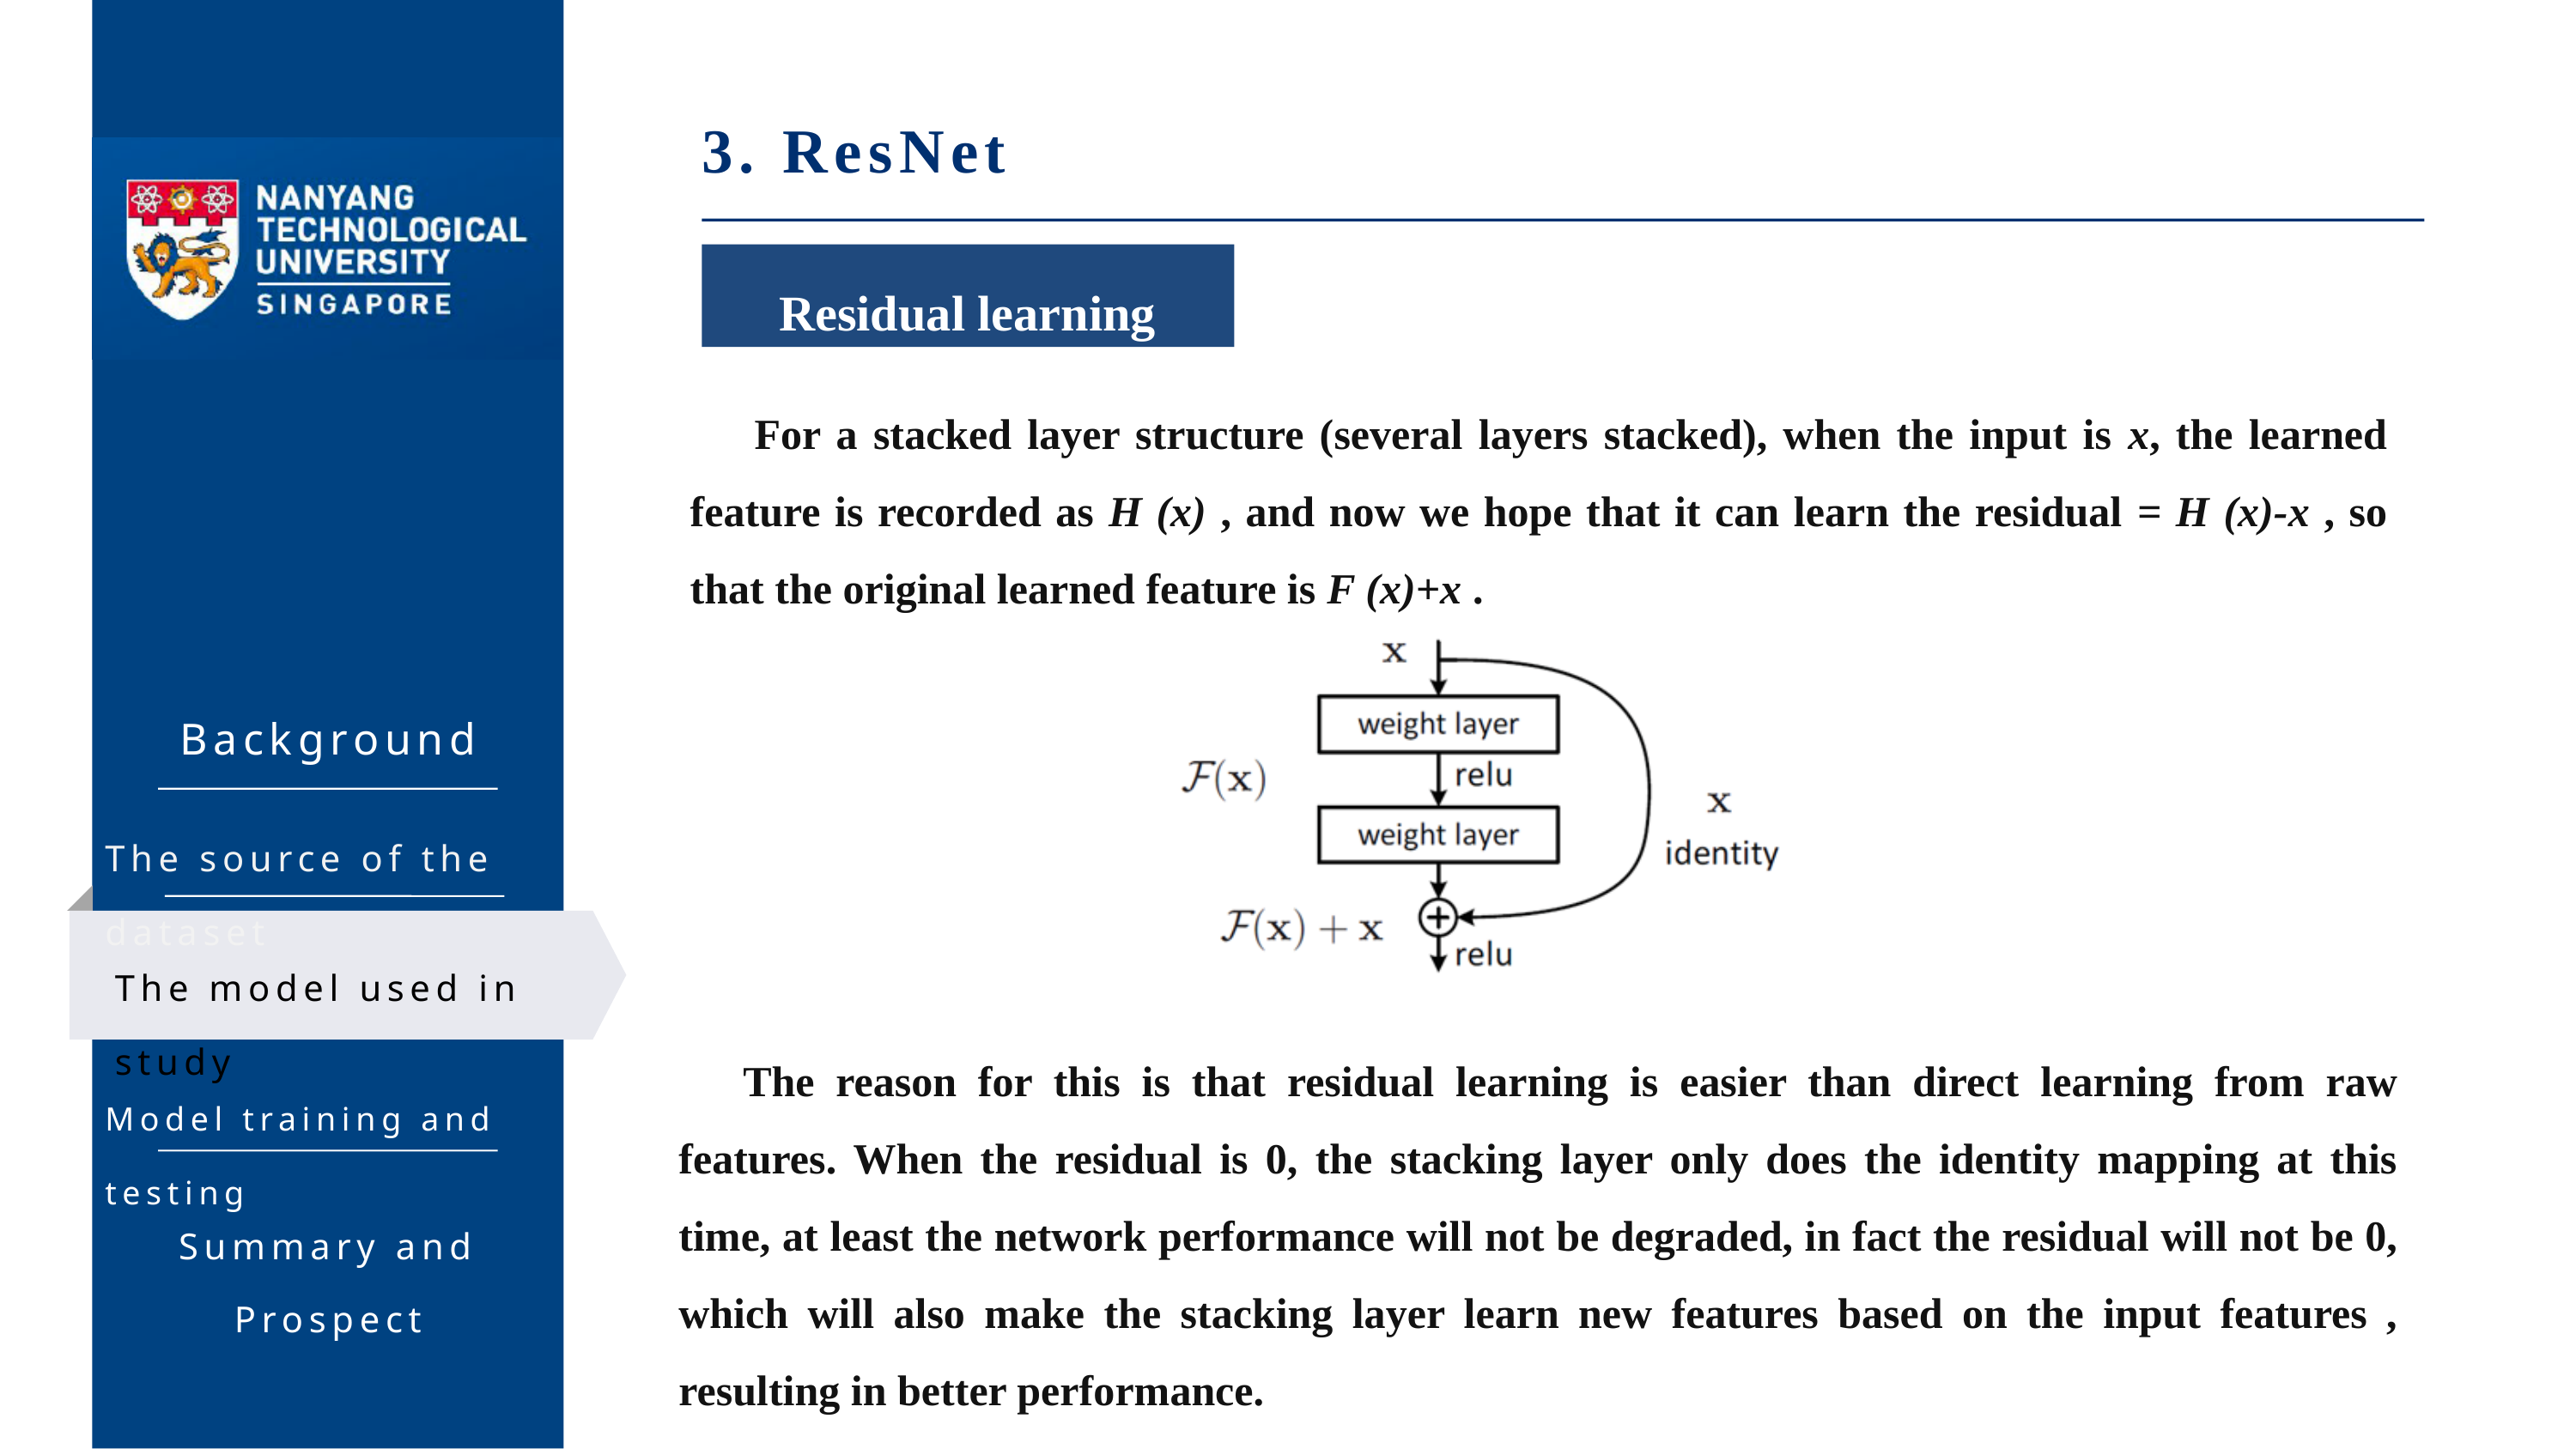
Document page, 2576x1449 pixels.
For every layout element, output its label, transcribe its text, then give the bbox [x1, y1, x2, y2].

picture [92, 137, 562, 360]
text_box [66, 0, 627, 1449]
text_box 3. ResNet [702, 105, 2425, 185]
text_box The reason for this is that residual learning is easier than direct learning from raw features. When the residual is 0, the stacking layer only does the identity mapping at this time, at least the network performance will not be degraded, in fact the residual will not be 0, which will also make the stacking layer learn new features based on the input features , resulting in better performance. [665, 1021, 2412, 1421]
picture [1158, 631, 1805, 979]
text_box For a stacked layer structure (several layers stacked), when the input is x, the learned feature is recorded as H (x) , and now we hope that it can learn the residual = H (x)-x , so that the original learned feature is F (x)+x . [677, 374, 2400, 619]
text_box Residual learning [702, 244, 1235, 348]
